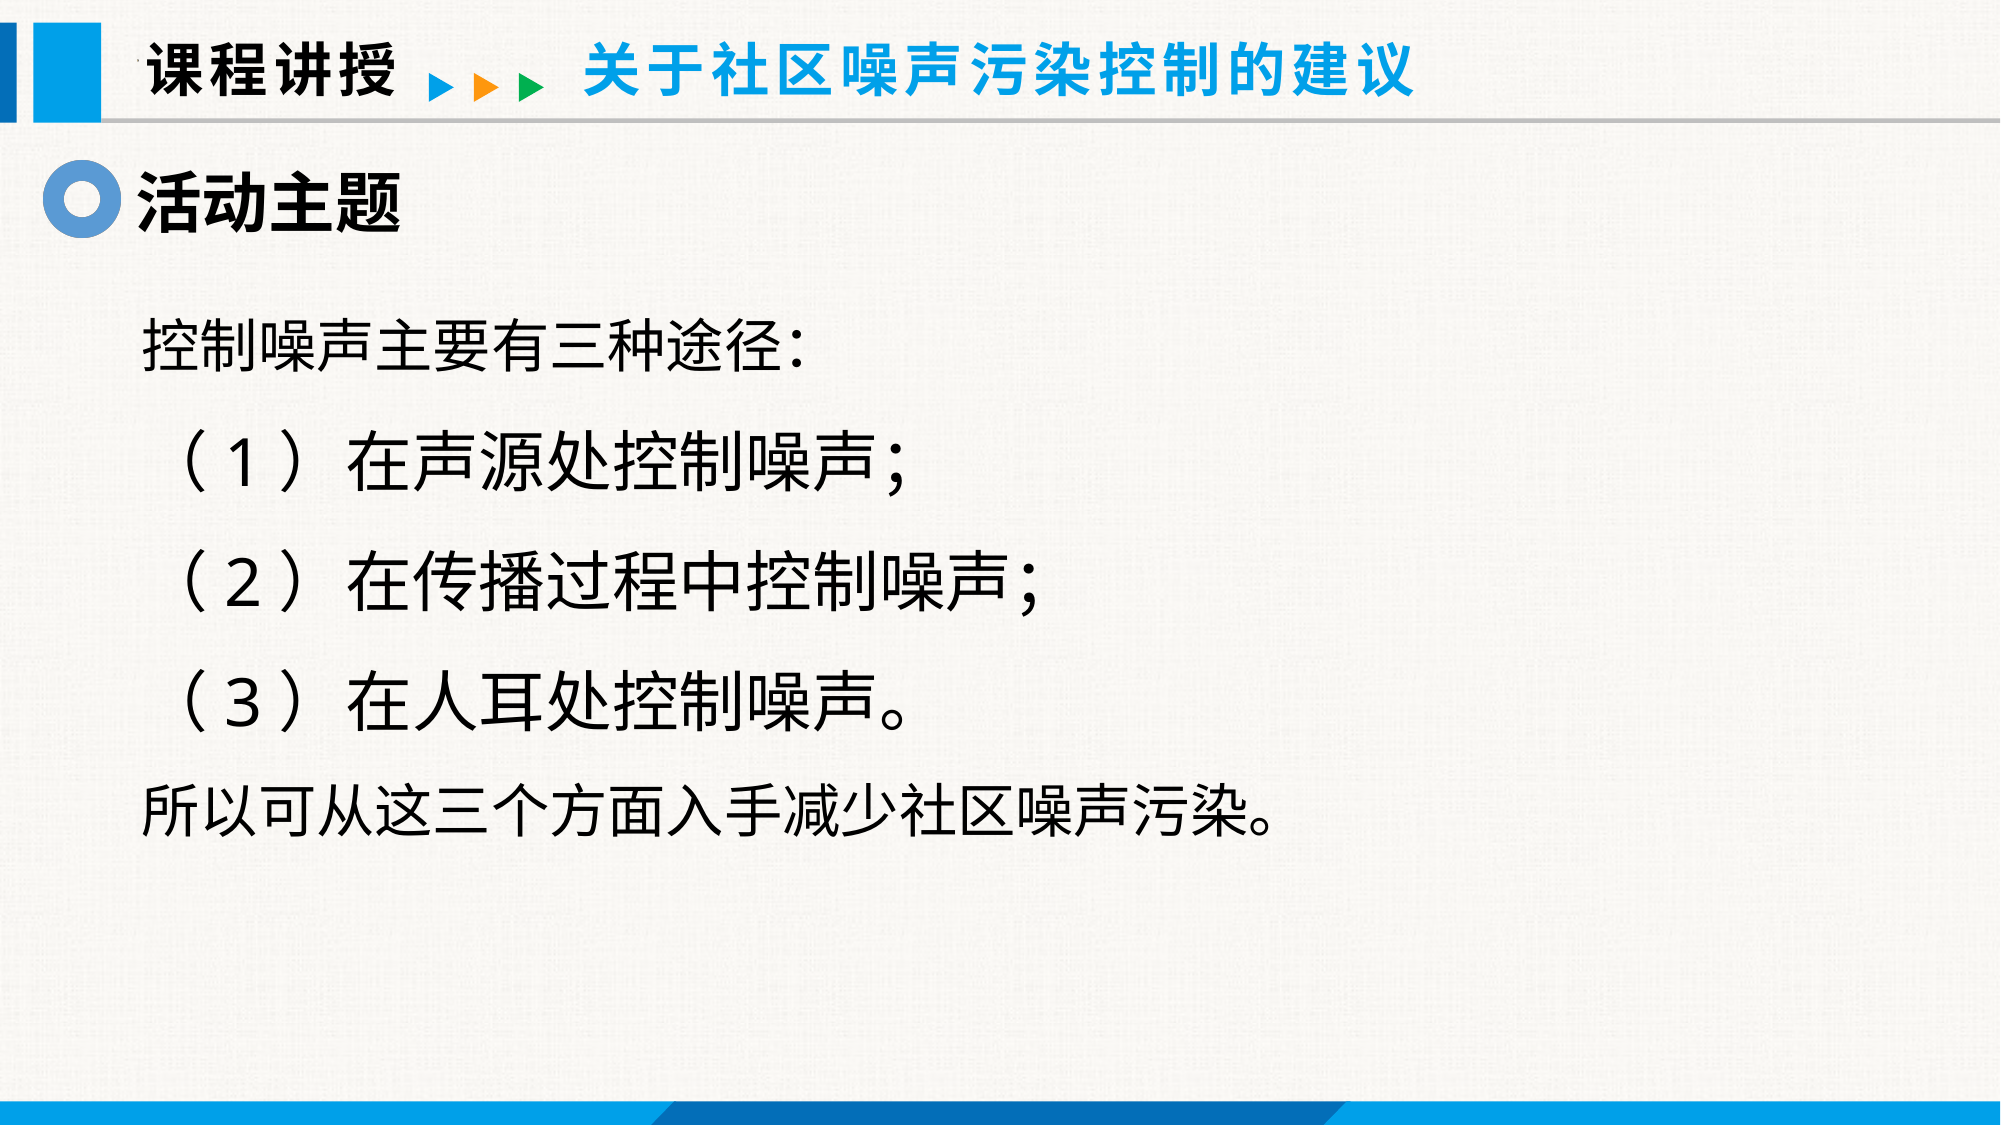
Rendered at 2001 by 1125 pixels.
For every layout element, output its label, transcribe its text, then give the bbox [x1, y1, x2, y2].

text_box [43, 137, 436, 247]
text_box 关于社区噪声污染控制的建议 [567, 26, 1430, 111]
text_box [428, 72, 544, 102]
text_box 控制噪声主要有三种途径： （1）在声源处控制噪声； （2）在传播过程中控制噪声； （3）在人耳处控制噪声。 所以可从这三个方面入手减少社区噪声污染。 [126, 267, 1850, 868]
text_box 课程讲授 [130, 26, 412, 111]
